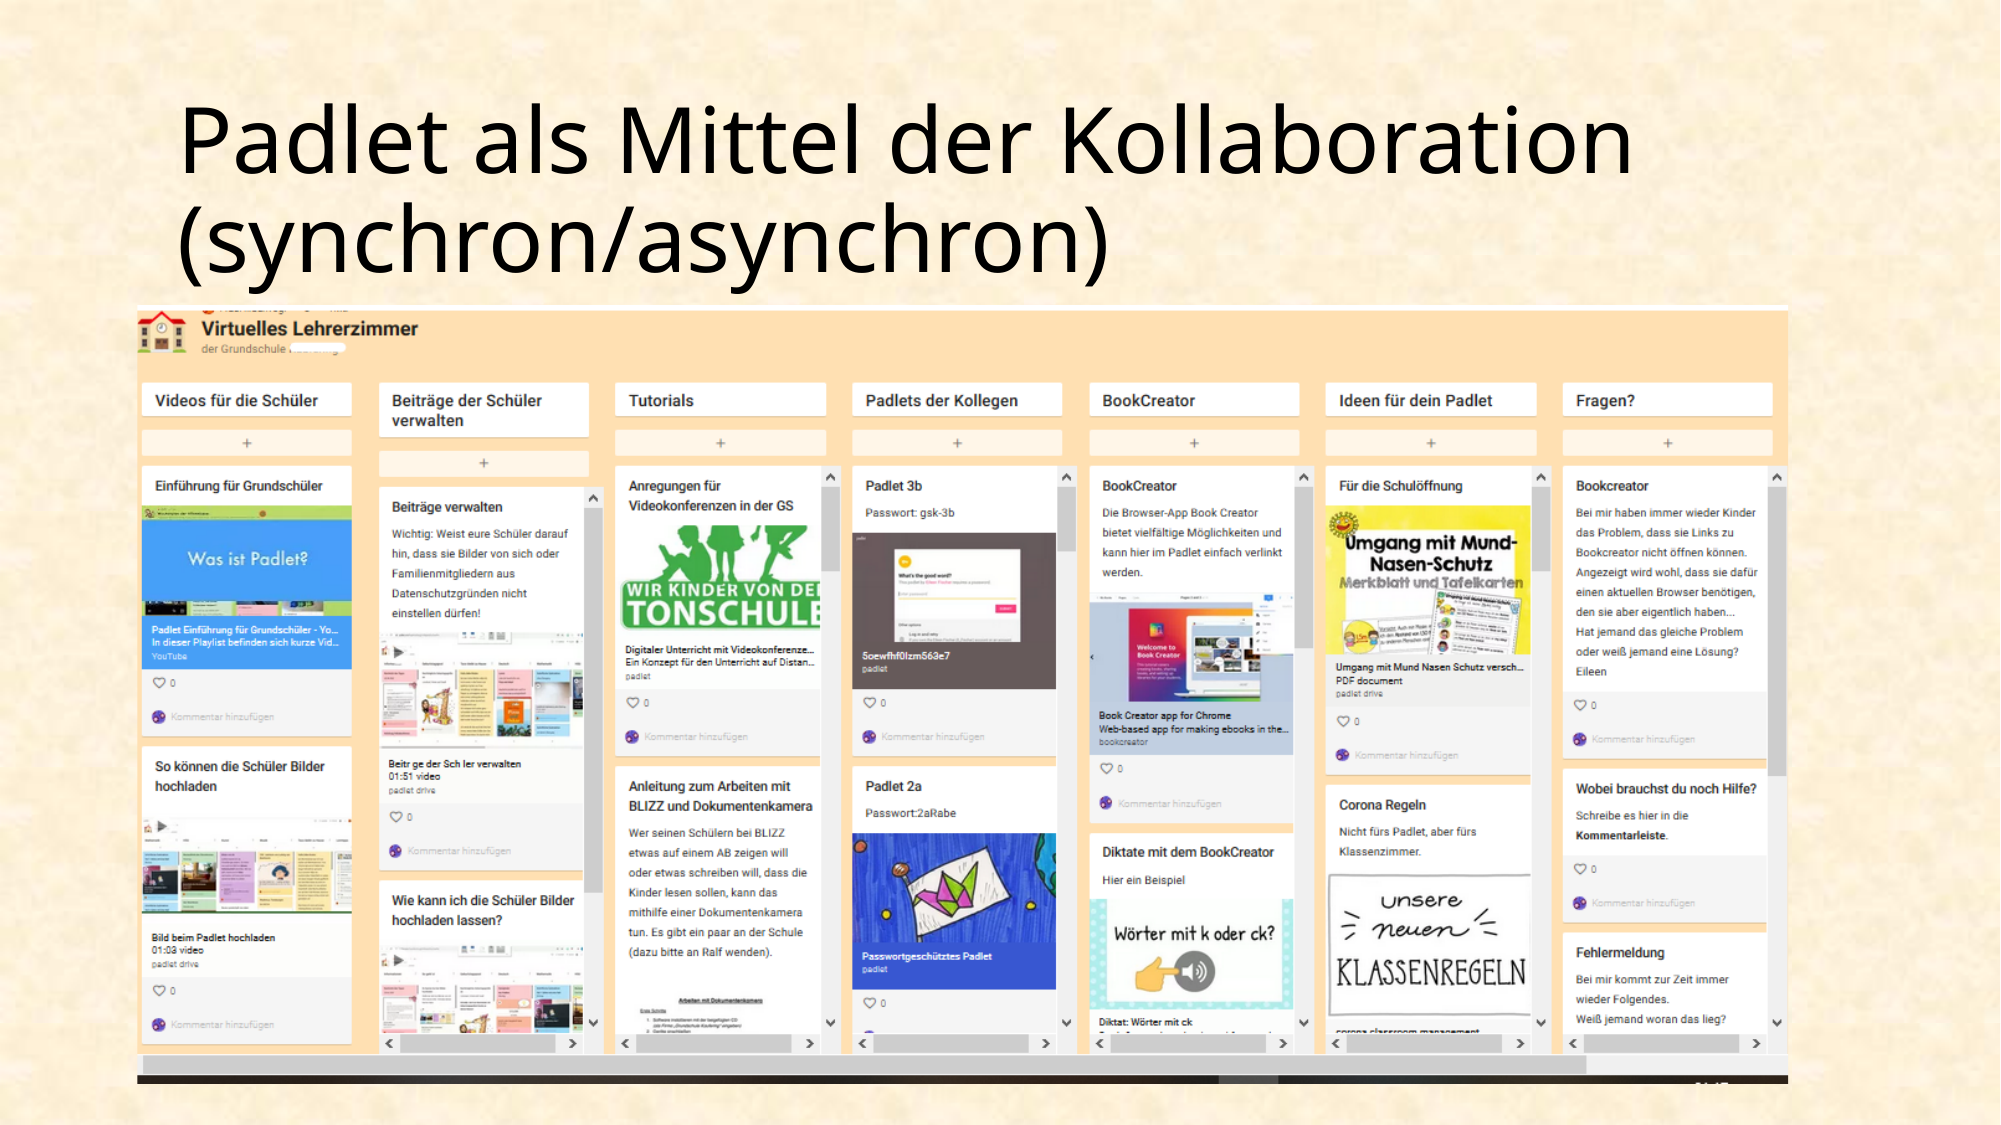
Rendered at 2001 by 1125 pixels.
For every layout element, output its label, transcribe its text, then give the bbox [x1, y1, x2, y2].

picture [0, 0, 2001, 1125]
text_box Padlet als Mittel der Kollaboration (synchron/asynchron) [162, 84, 1888, 303]
